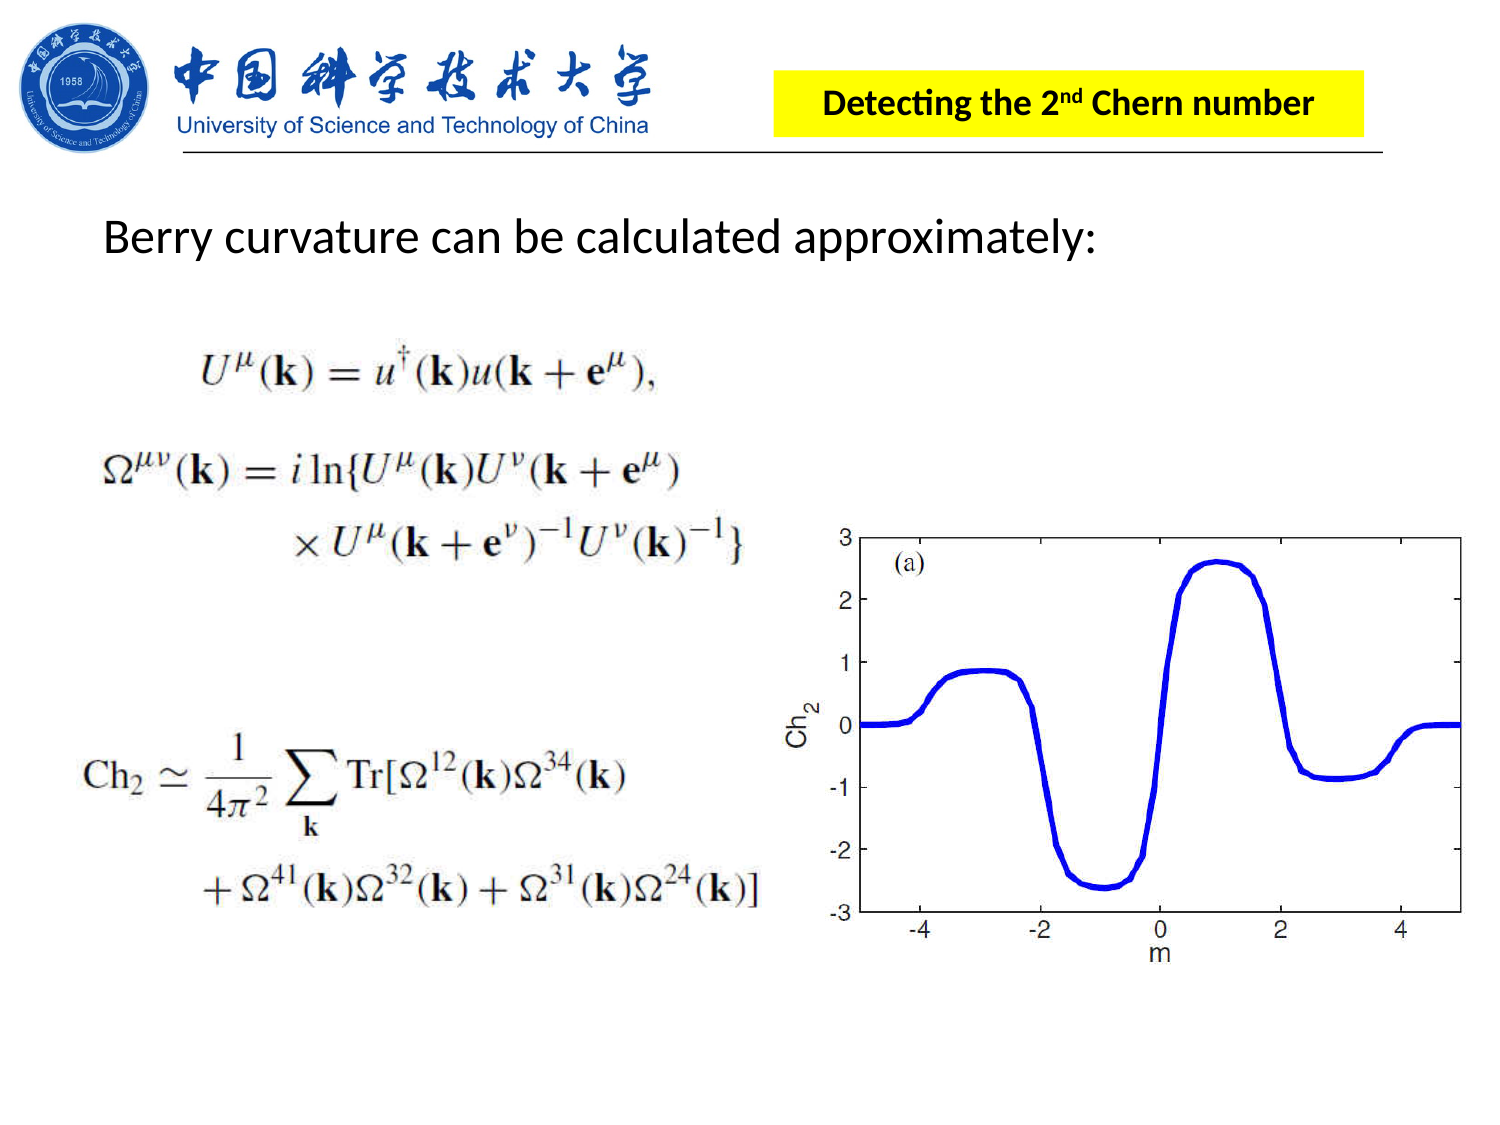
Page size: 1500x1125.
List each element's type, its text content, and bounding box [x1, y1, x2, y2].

picture [76, 727, 763, 926]
text_box Berry curvature can be calculated approximately: [88, 196, 1376, 271]
picture [88, 337, 745, 575]
picture [773, 514, 1473, 965]
text_box Detecting the 2nd Chern number [773, 70, 1365, 138]
picture [0, 0, 675, 169]
